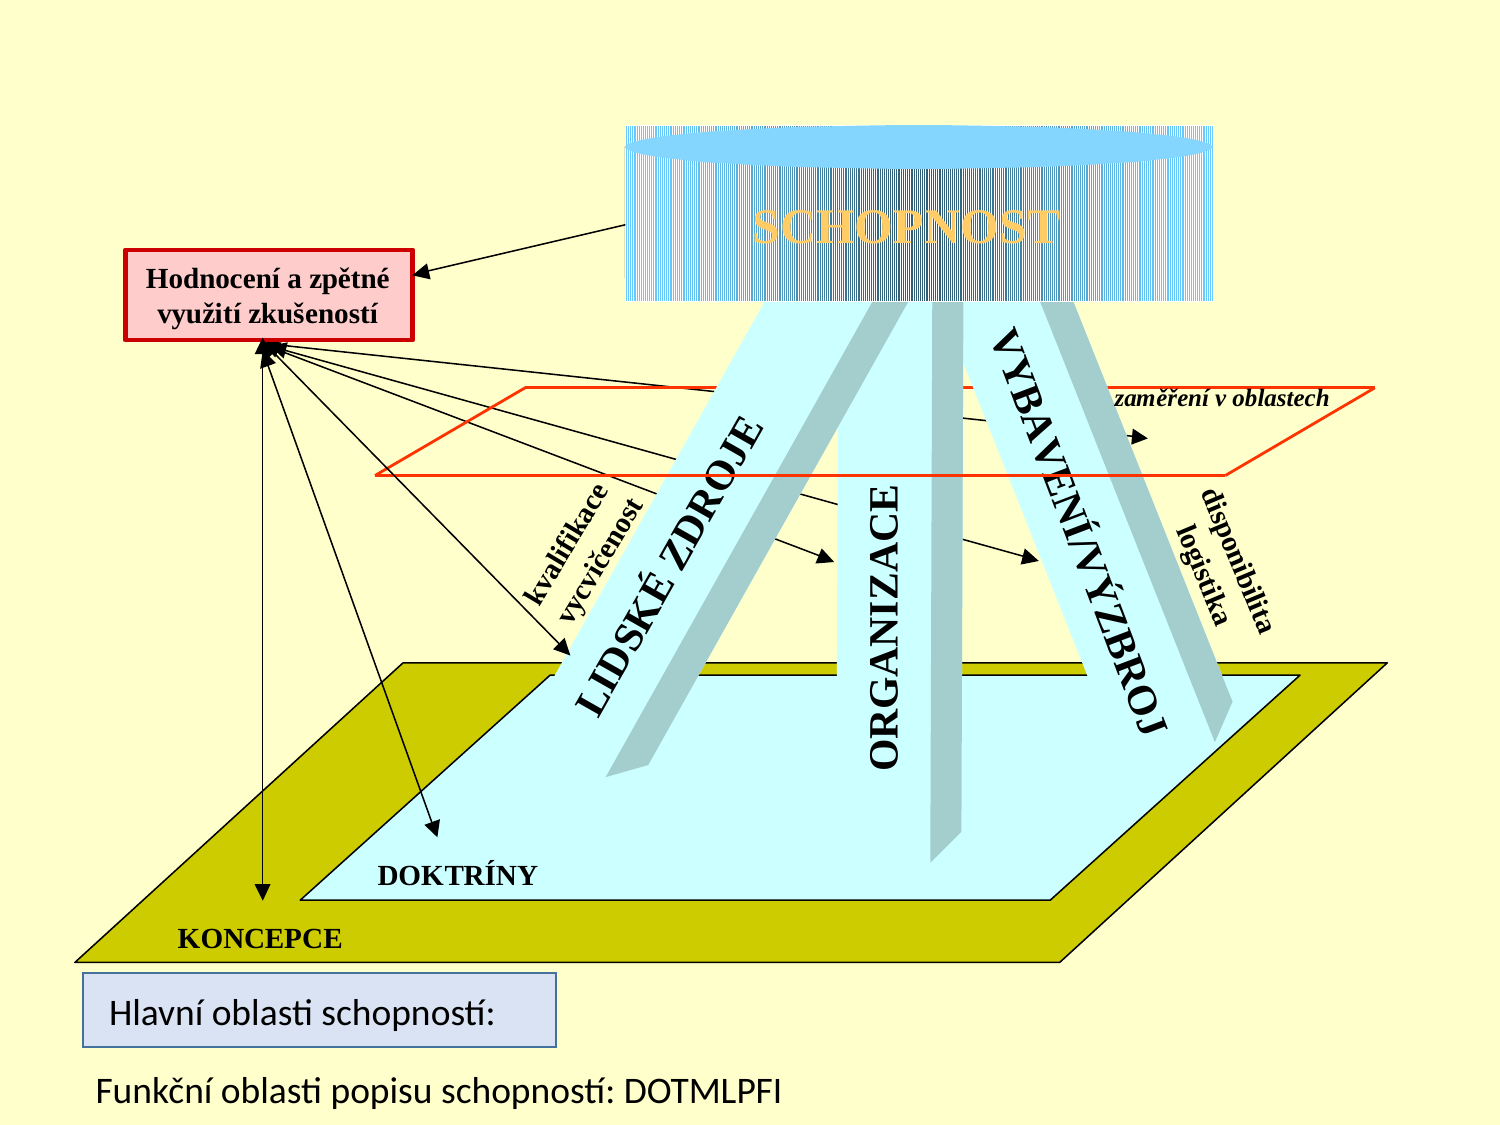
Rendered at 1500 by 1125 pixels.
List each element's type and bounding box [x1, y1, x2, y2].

text_box [0, 0, 1500, 1125]
